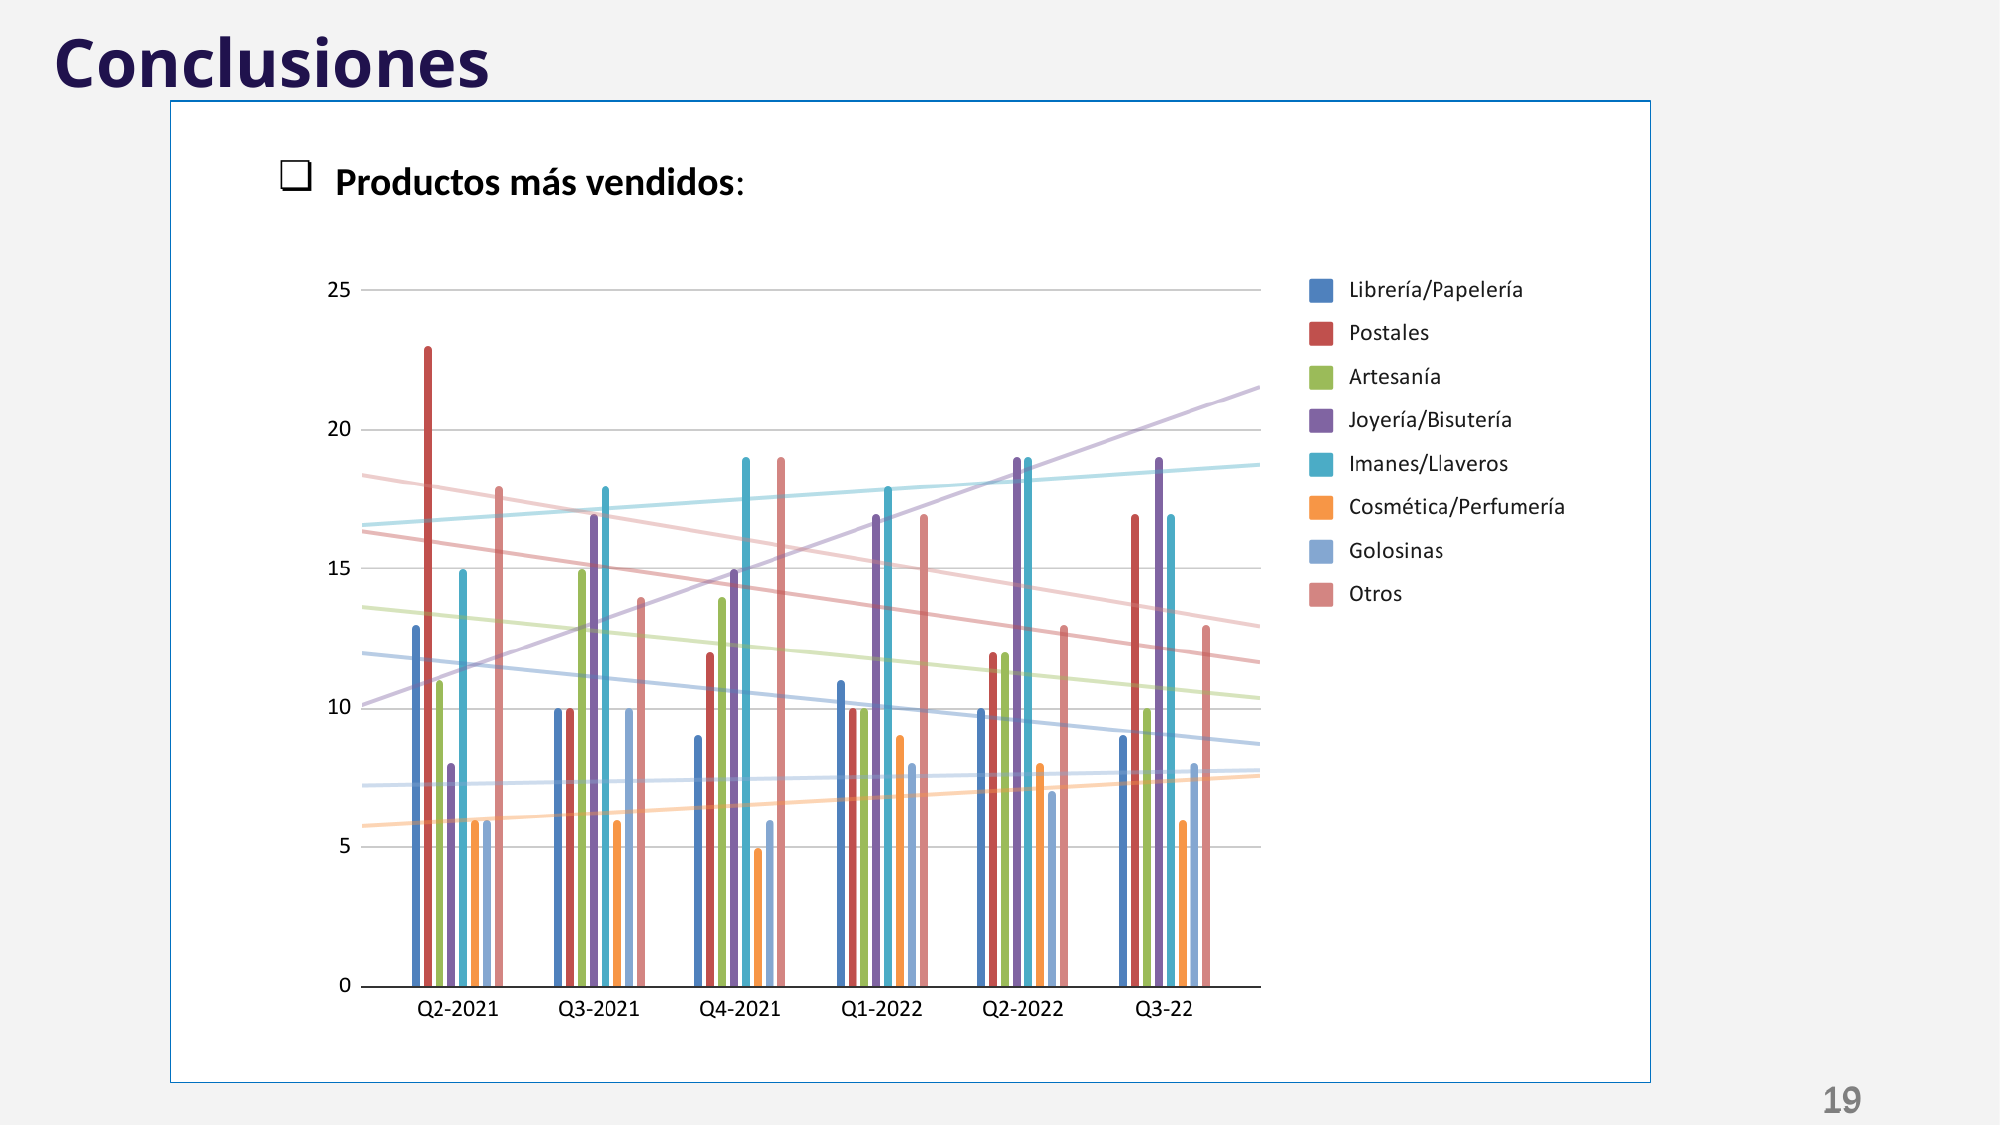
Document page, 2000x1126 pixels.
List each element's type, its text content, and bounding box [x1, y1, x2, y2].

picture [273, 236, 1607, 1063]
text_box ‹#› [1413, 1067, 1881, 1126]
text_box Productos más vendidos: [170, 100, 1651, 1083]
text_box Conclusiones [53, 0, 1946, 124]
